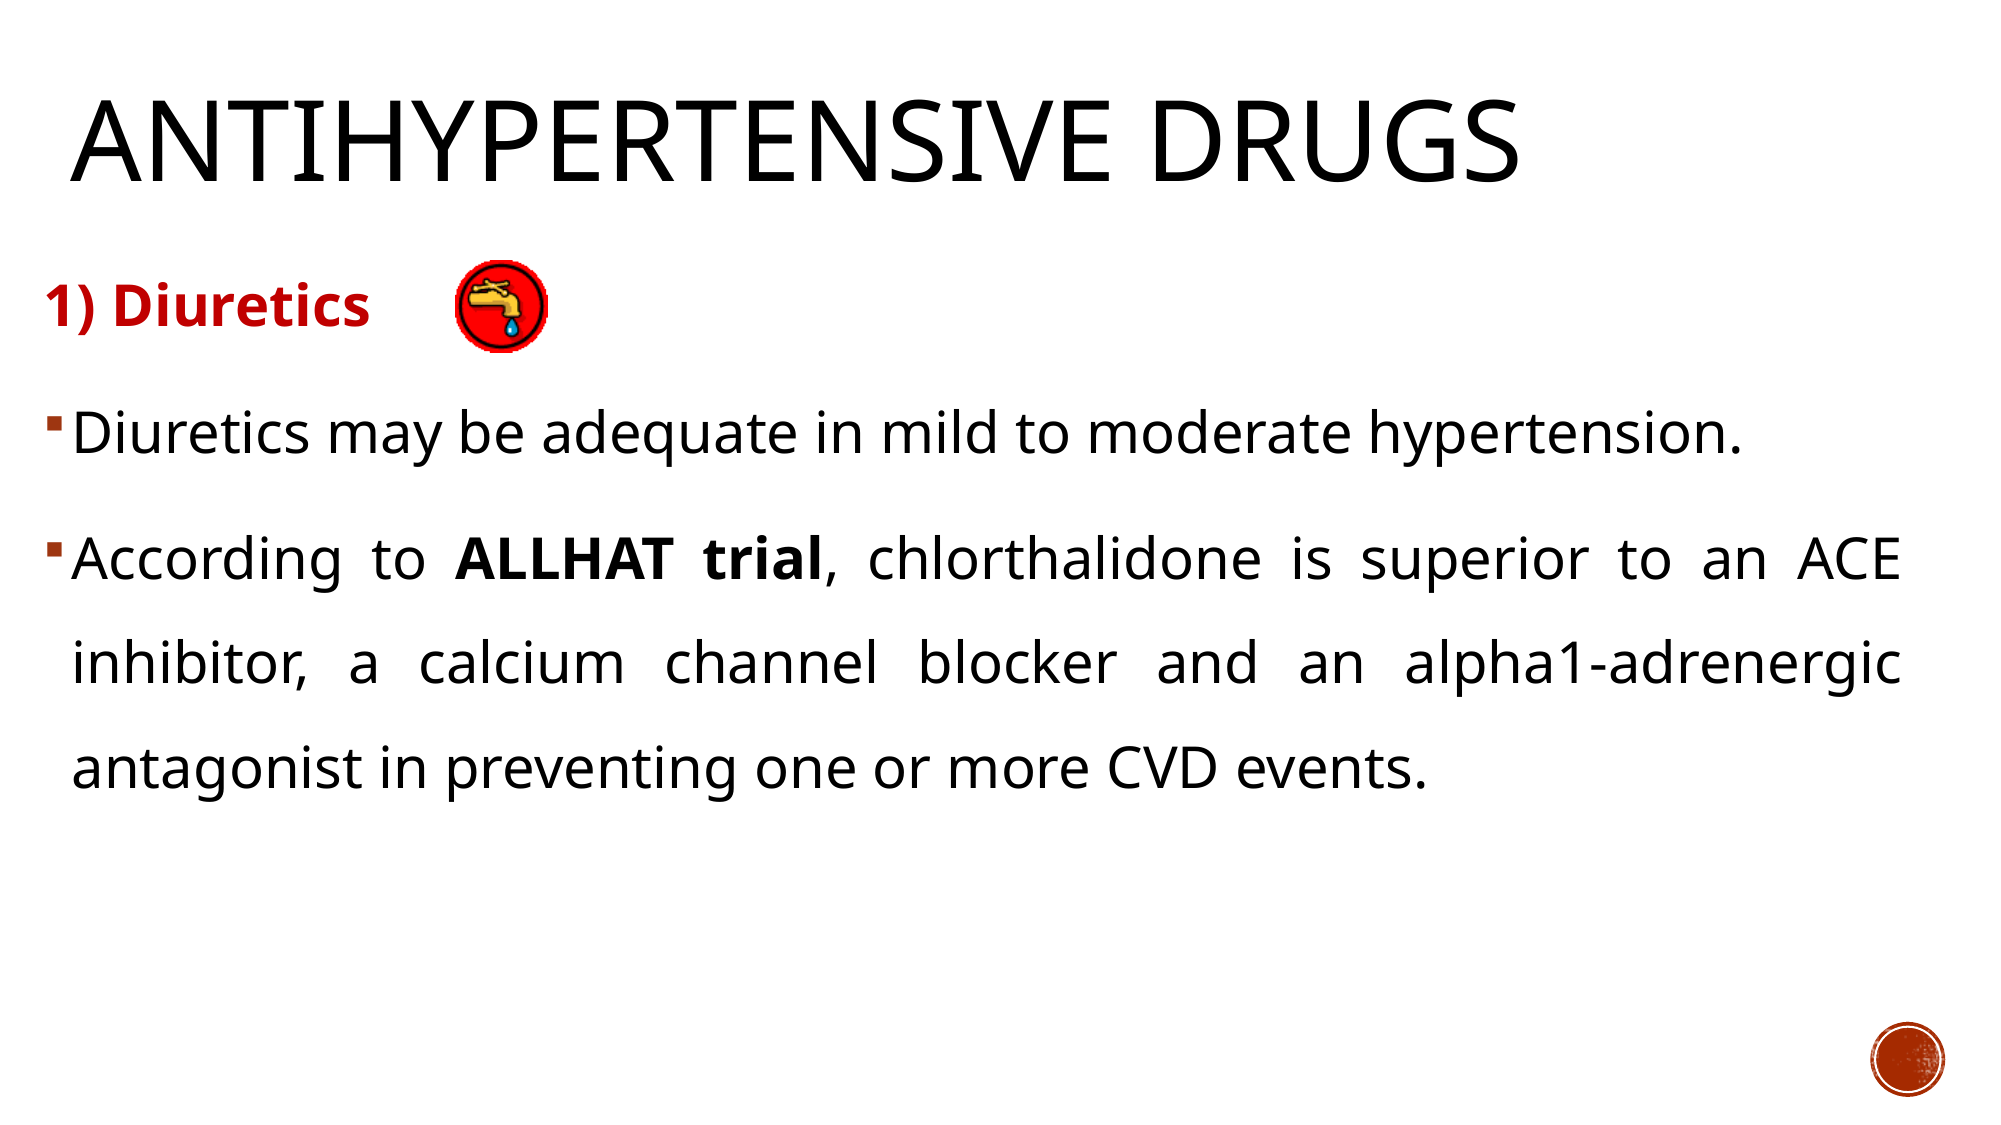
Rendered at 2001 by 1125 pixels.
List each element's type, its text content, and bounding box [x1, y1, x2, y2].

list 1) Diuretics Diuretics may be adequate in mild to moderate hypertension. According to ALLHAT trial, chlorthalidone is superior to an ACE inhibitor, a calcium channel blocker and an alpha1-adrenergic antagonist in preventing one or more CVD events. [28, 268, 1919, 934]
title Antihypertensive drugs [55, 13, 1706, 268]
picture [458, 262, 546, 350]
